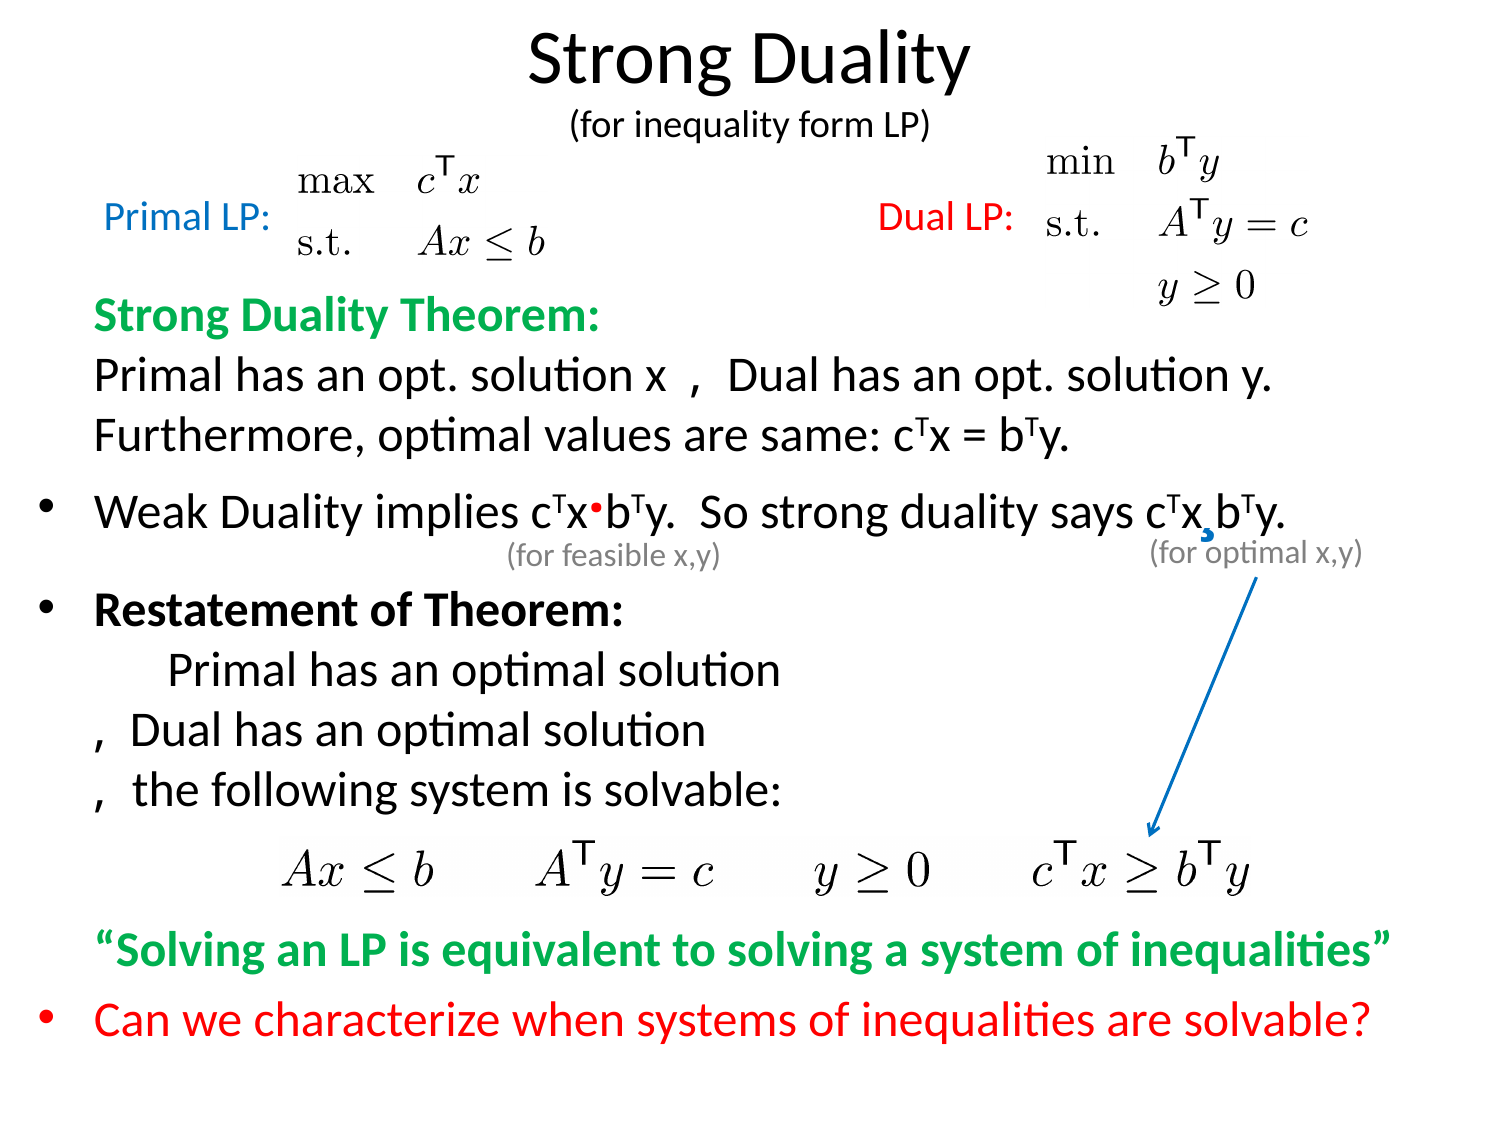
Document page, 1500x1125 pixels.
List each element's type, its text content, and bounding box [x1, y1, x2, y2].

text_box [1072, 653, 1333, 762]
picture [1045, 136, 1309, 308]
list Weak Duality implies cTx·bTy. So strong duality says cTx¸bTy. Restatement of Theorem: Primal has an optimal solution , Dual has an optimal solution , the following system is solvable: “Solving an LP is equivalent to solving a system of inequalities” Can we characterize when systems of inequalities are solvable? [22, 462, 1417, 1092]
text_box Dual LP: [863, 181, 1030, 247]
text_box (for optimal x,y) [1134, 522, 1379, 578]
picture [278, 835, 1251, 897]
text_box (for feasible x,y) [491, 525, 737, 581]
text_box Strong Duality Theorem: Primal has an opt. solution x , Dual has an opt. solution y. Furthermore, optimal values are same: cTx = bTy. [78, 274, 1413, 462]
picture [297, 155, 548, 264]
text_box Primal LP: [88, 181, 287, 247]
title Strong Duality (for inequality form LP) [75, 0, 1425, 154]
